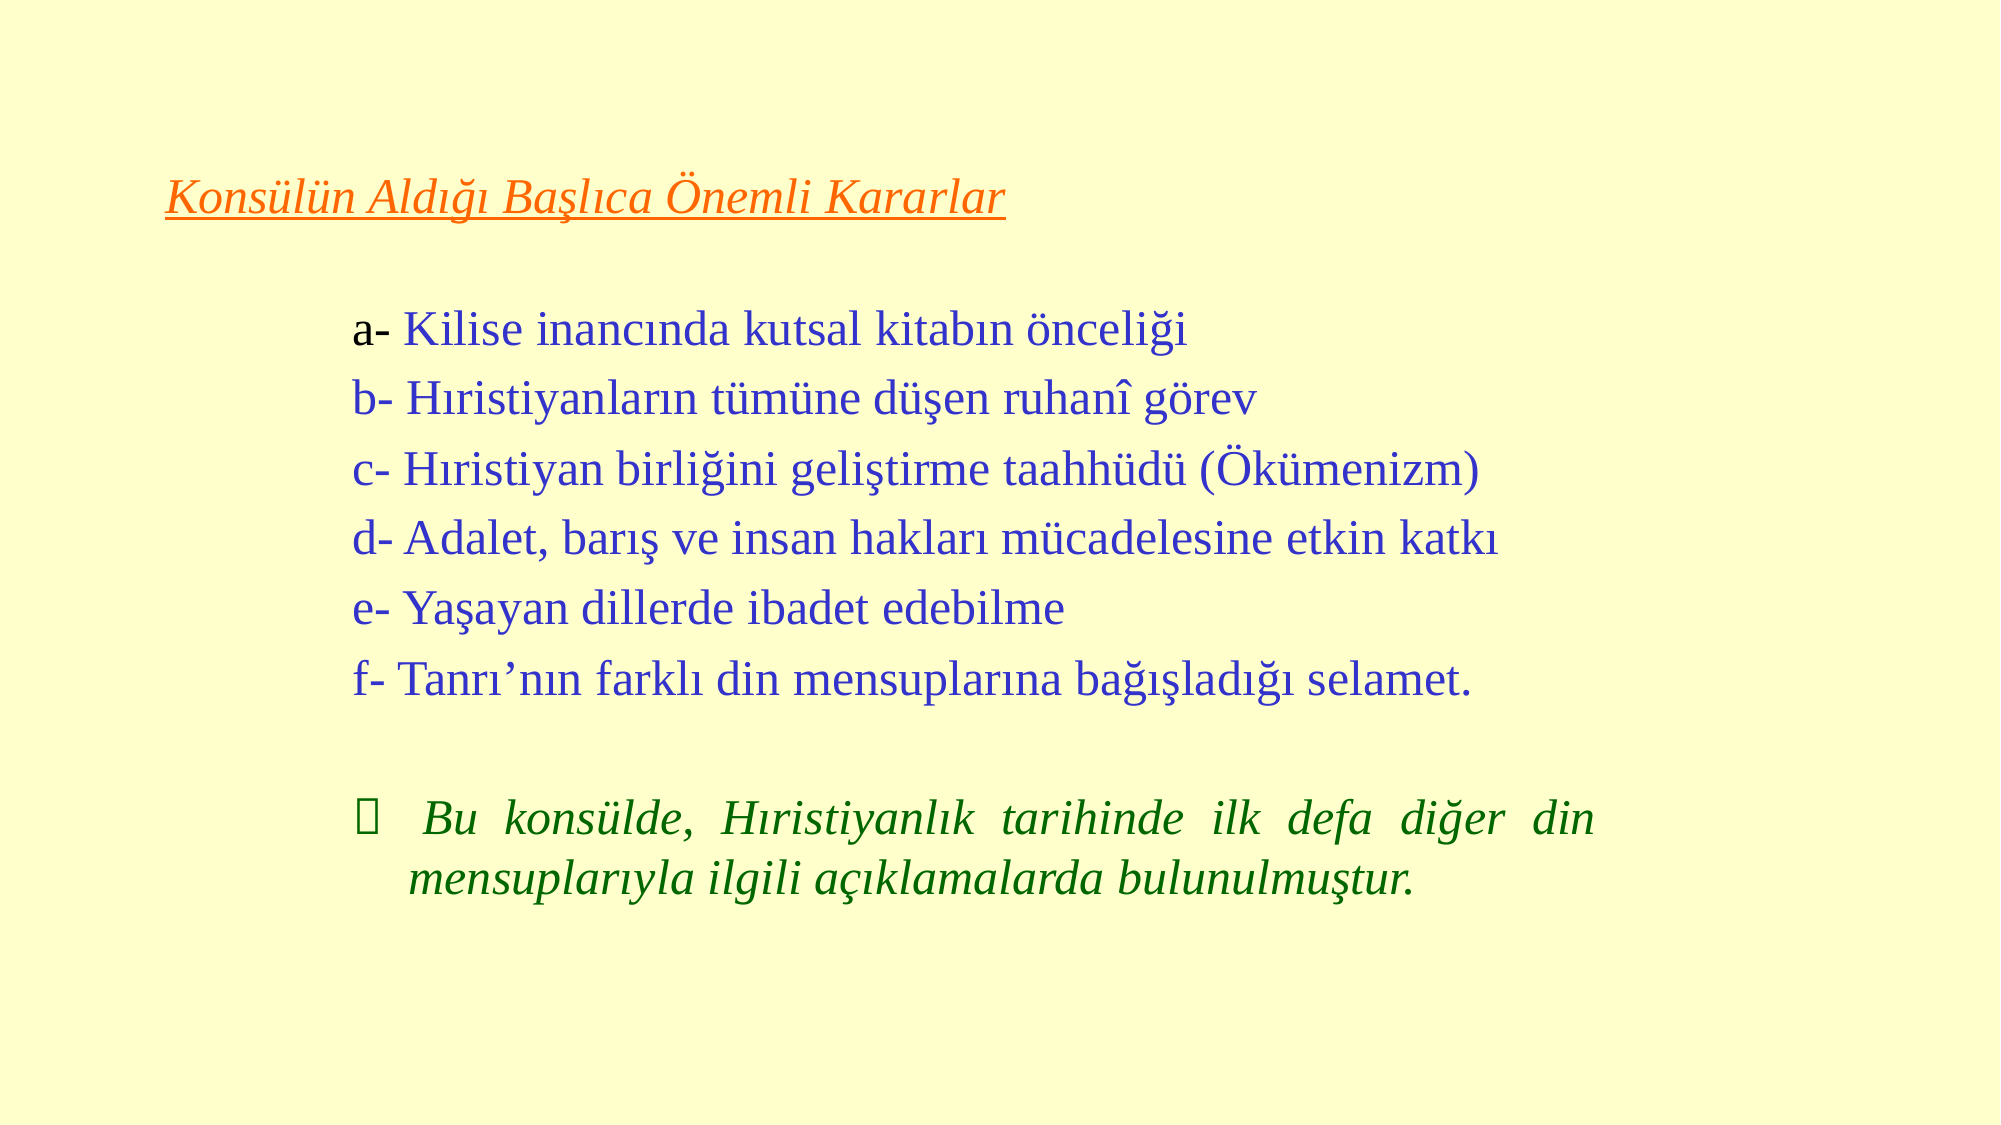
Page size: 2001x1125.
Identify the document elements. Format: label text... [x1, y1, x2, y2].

list a- Kilise inancında kutsal kitabın önceliği b- Hıristiyanların tümüne düşen ruhanî görev c- Hıristiyan birliğini geliştirme taahhüdü (Ökümenizm) d- Adalet, barış ve insan hakları mücadelesine etkin katkı e- Yaşayan dillerde ibadet edebilme f- Tanrı’nın farklı din mensuplarına bağışladığı selamet.  Bu konsülde, Hıristiyanlık tarihinde ilk defa diğer din mensuplarıyla ilgili açıklamalarda bulunulmuştur. [337, 287, 1613, 963]
title Konsülün Aldığı Başlıca Önemli Kararlar [150, 99, 1850, 288]
